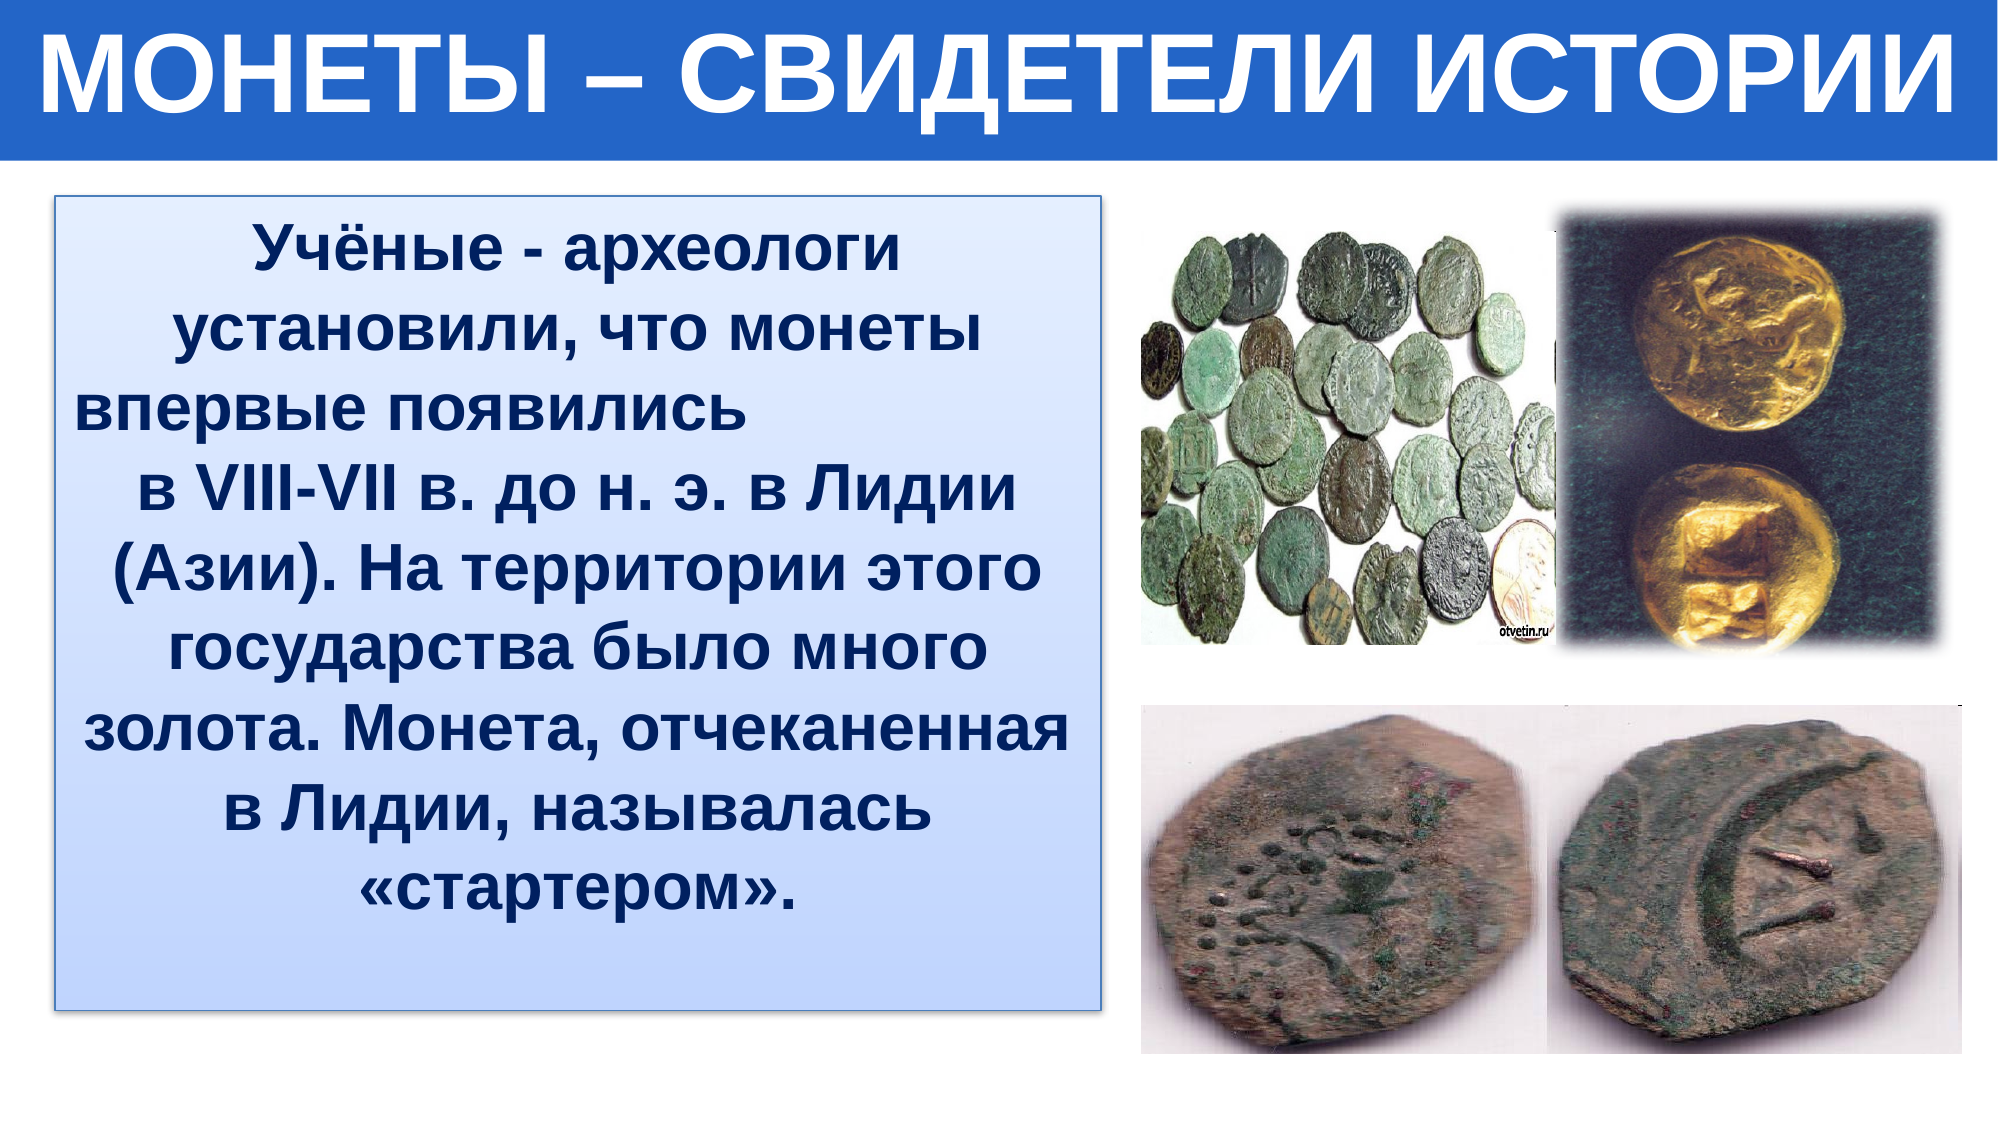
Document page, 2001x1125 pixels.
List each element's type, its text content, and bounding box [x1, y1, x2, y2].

text_box Учёные - археологи установили, что монеты впервые появились в VIII-VII в. до н. э. в Лидии (Азии). На территории этого государства было много золота. Монета, отчеканенная в Лидии, называлась «стартером». [54, 195, 1102, 1011]
picture [1141, 705, 1962, 1054]
text_box МОНЕТЫ – СВИДЕТЕЛИ ИСТОРИИ [0, 0, 1998, 161]
picture [1141, 222, 1982, 646]
